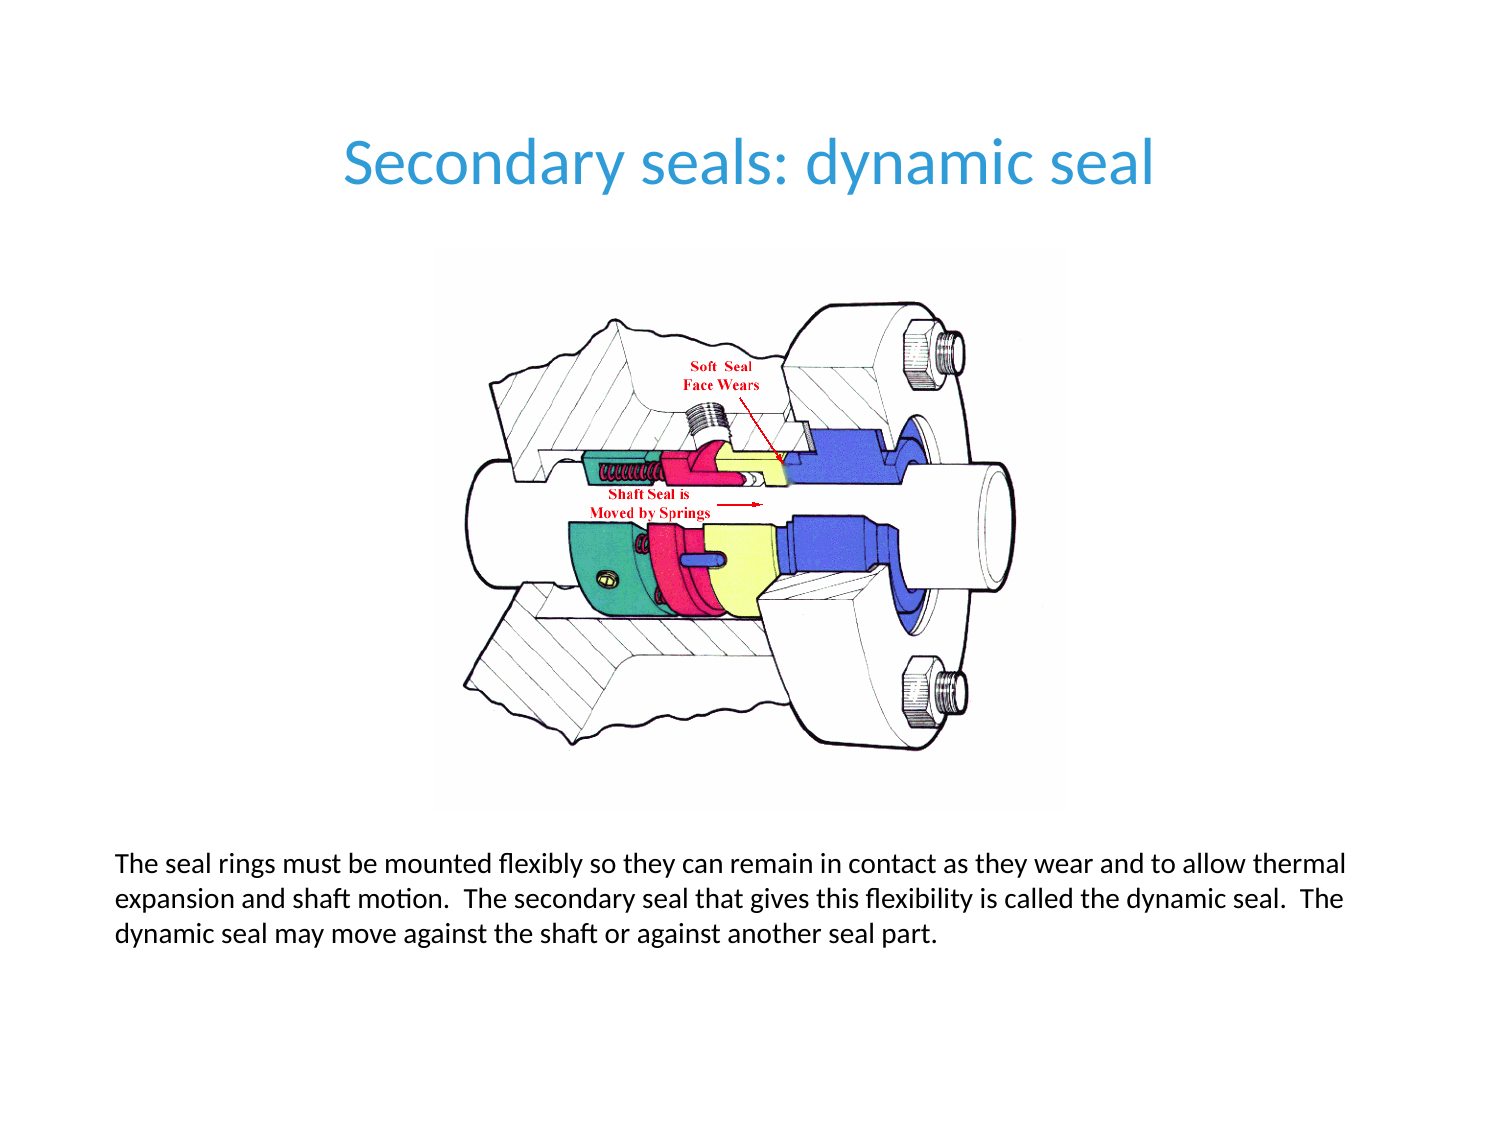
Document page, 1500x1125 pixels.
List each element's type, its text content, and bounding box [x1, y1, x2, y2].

text_box The seal rings must be mounted flexibly so they can remain in contact as they wear and to allow thermal expansion and shaft motion. The secondary seal that gives this flexibility is called the dynamic seal. The dynamic seal may move against the shaft or against another seal part. [99, 837, 1400, 958]
title Secondary seals: dynamic seal [112, 37, 1388, 279]
picture [434, 249, 1066, 812]
